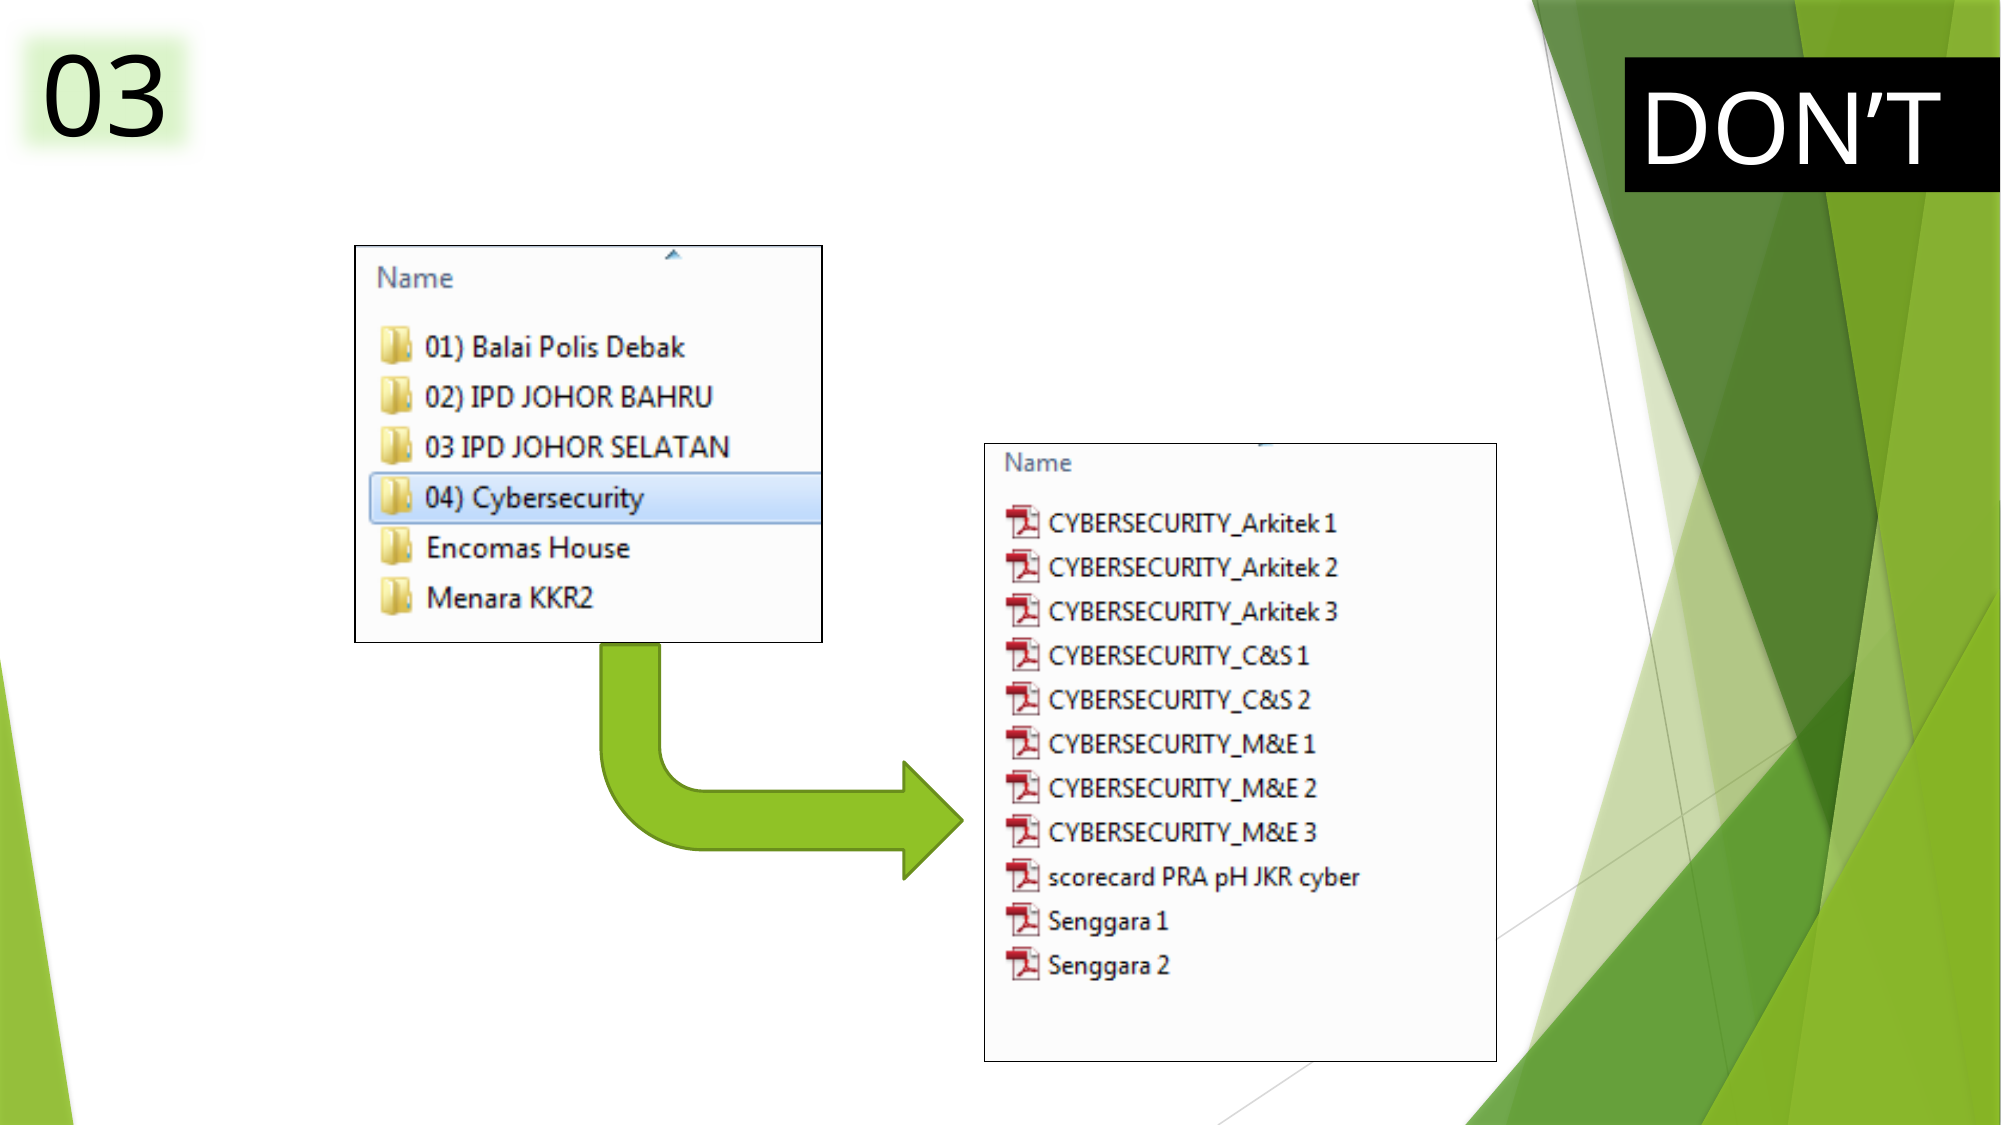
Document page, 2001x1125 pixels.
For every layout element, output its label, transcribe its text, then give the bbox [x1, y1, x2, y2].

picture [355, 245, 822, 643]
text_box 03 [39, 52, 172, 131]
text_box DON’T [1624, 57, 2000, 193]
picture [984, 443, 1497, 1061]
text_box [599, 652, 964, 881]
